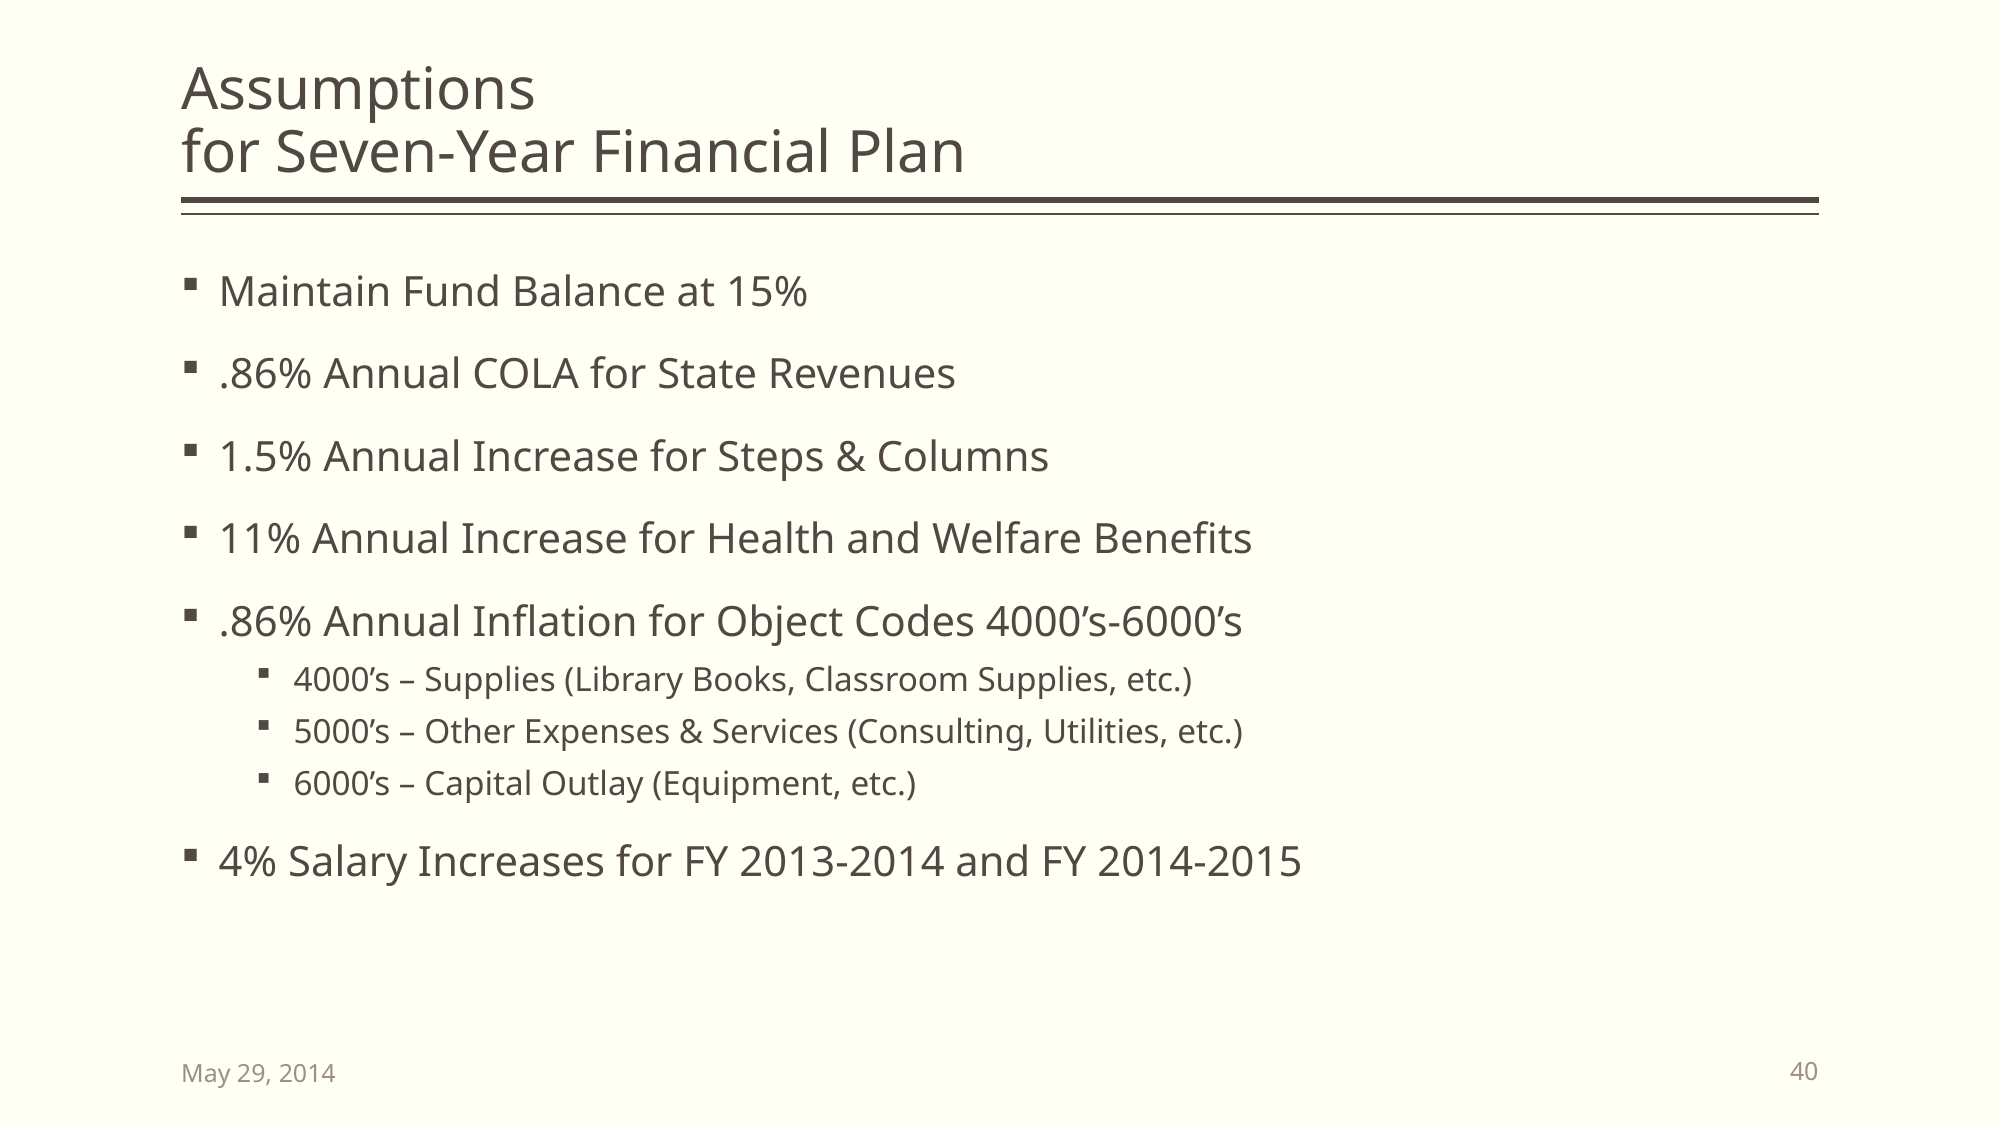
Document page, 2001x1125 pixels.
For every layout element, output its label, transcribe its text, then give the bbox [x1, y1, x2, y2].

slide_number 40 [1518, 1042, 1819, 1103]
title Assumptions for Seven-Year Financial Plan [181, 12, 1819, 193]
list Maintain Fund Balance at 15% .86% Annual COLA for State Revenues 1.5% Annual Increase for Steps & Columns 11% Annual Increase for Health and Welfare Benefits .86% Annual Inflation for Object Codes 4000’s-6000’s 4000’s – Supplies (Library Books, Classroom Supplies, etc.) 5000’s – Other Expenses & Services (Consulting, Utilities, etc.) 6000’s – Capital Outlay (Equipment, etc.) 4% Salary Increases for FY 2013-2014 and FY 2014-2015 [181, 262, 1819, 1013]
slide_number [181, 1042, 482, 1103]
